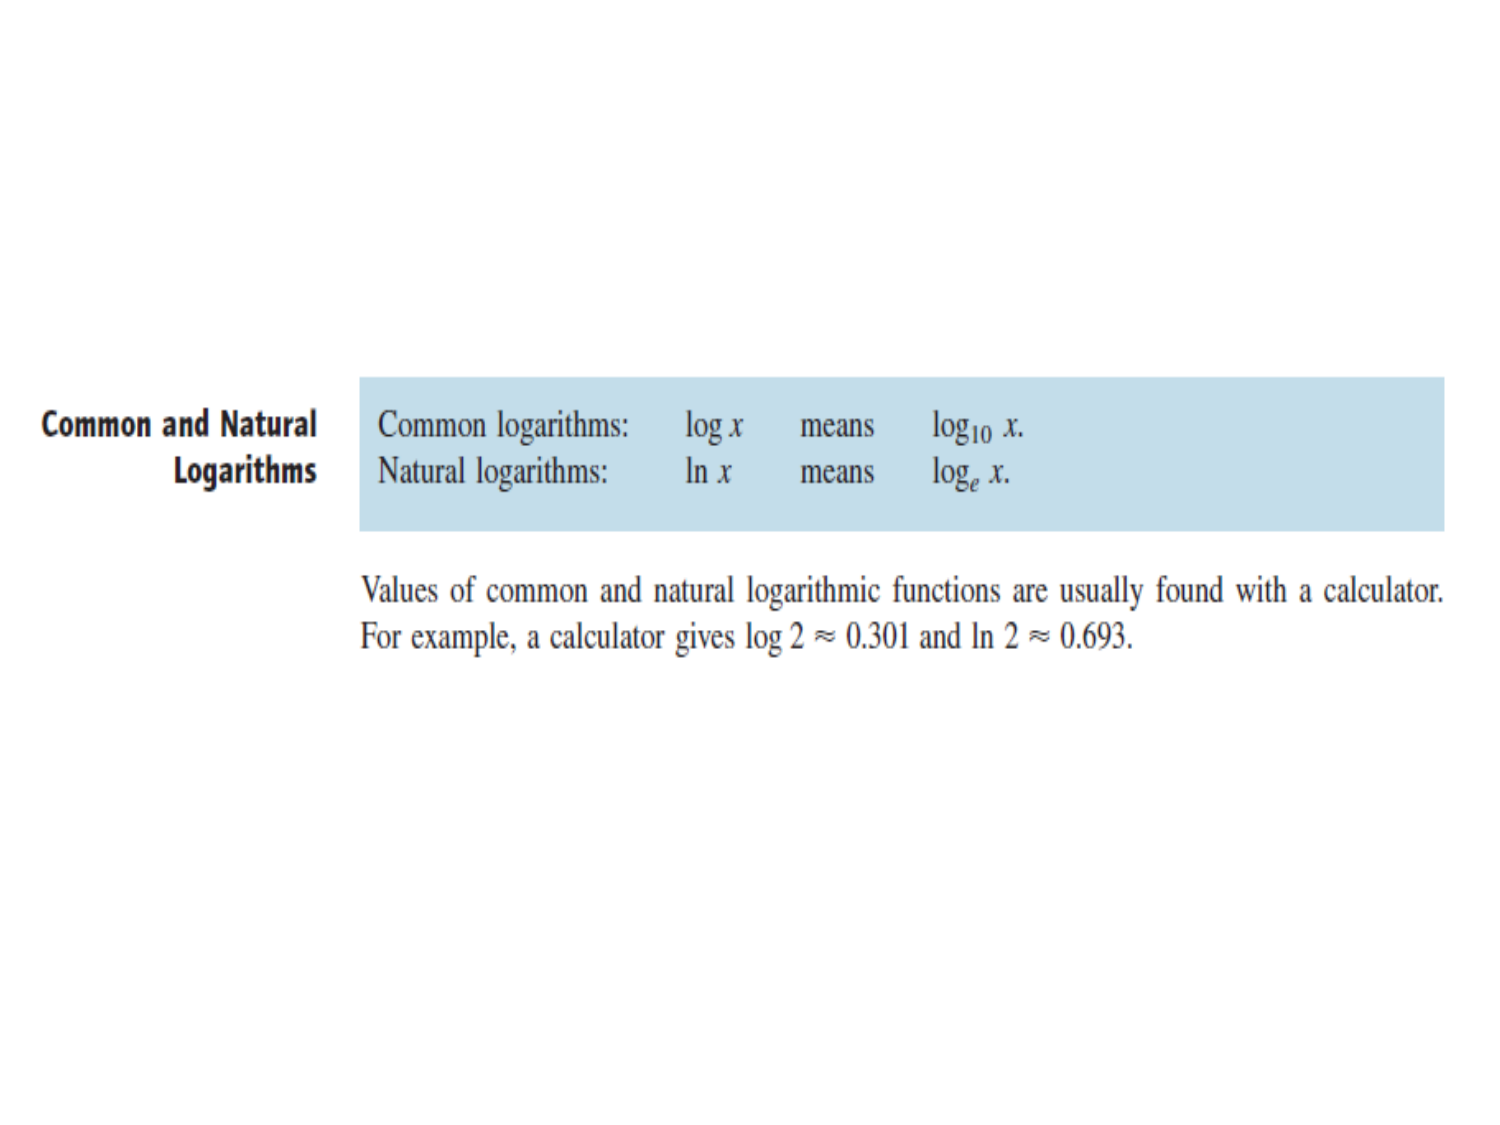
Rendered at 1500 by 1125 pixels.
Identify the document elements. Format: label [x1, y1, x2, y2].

list [29, 349, 1453, 693]
